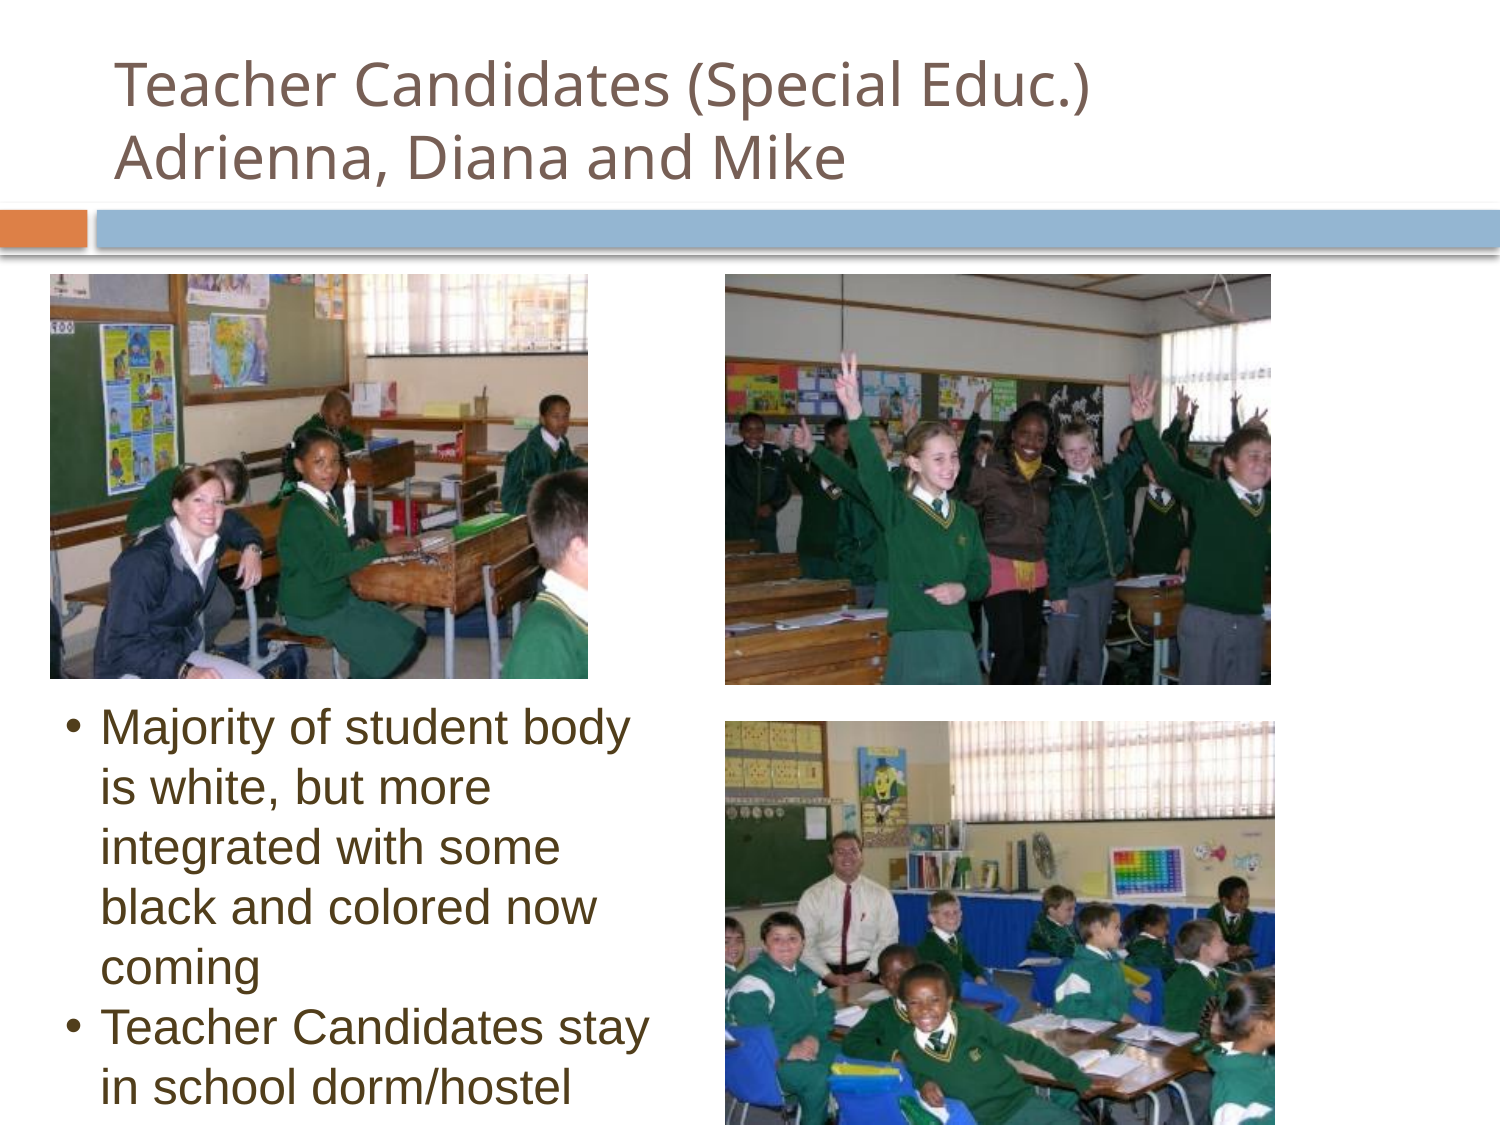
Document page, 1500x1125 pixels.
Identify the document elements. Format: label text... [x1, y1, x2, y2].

picture [49, 274, 588, 679]
title Teacher Candidates (Special Educ.) Adrienna, Diana and Mike [99, 37, 1438, 200]
picture [724, 721, 1276, 1125]
text_box Majority of student body is white, but more integrated with some black and colored now coming Teacher Candidates stay in school dorm/hostel [50, 687, 688, 1123]
picture [724, 274, 1272, 685]
